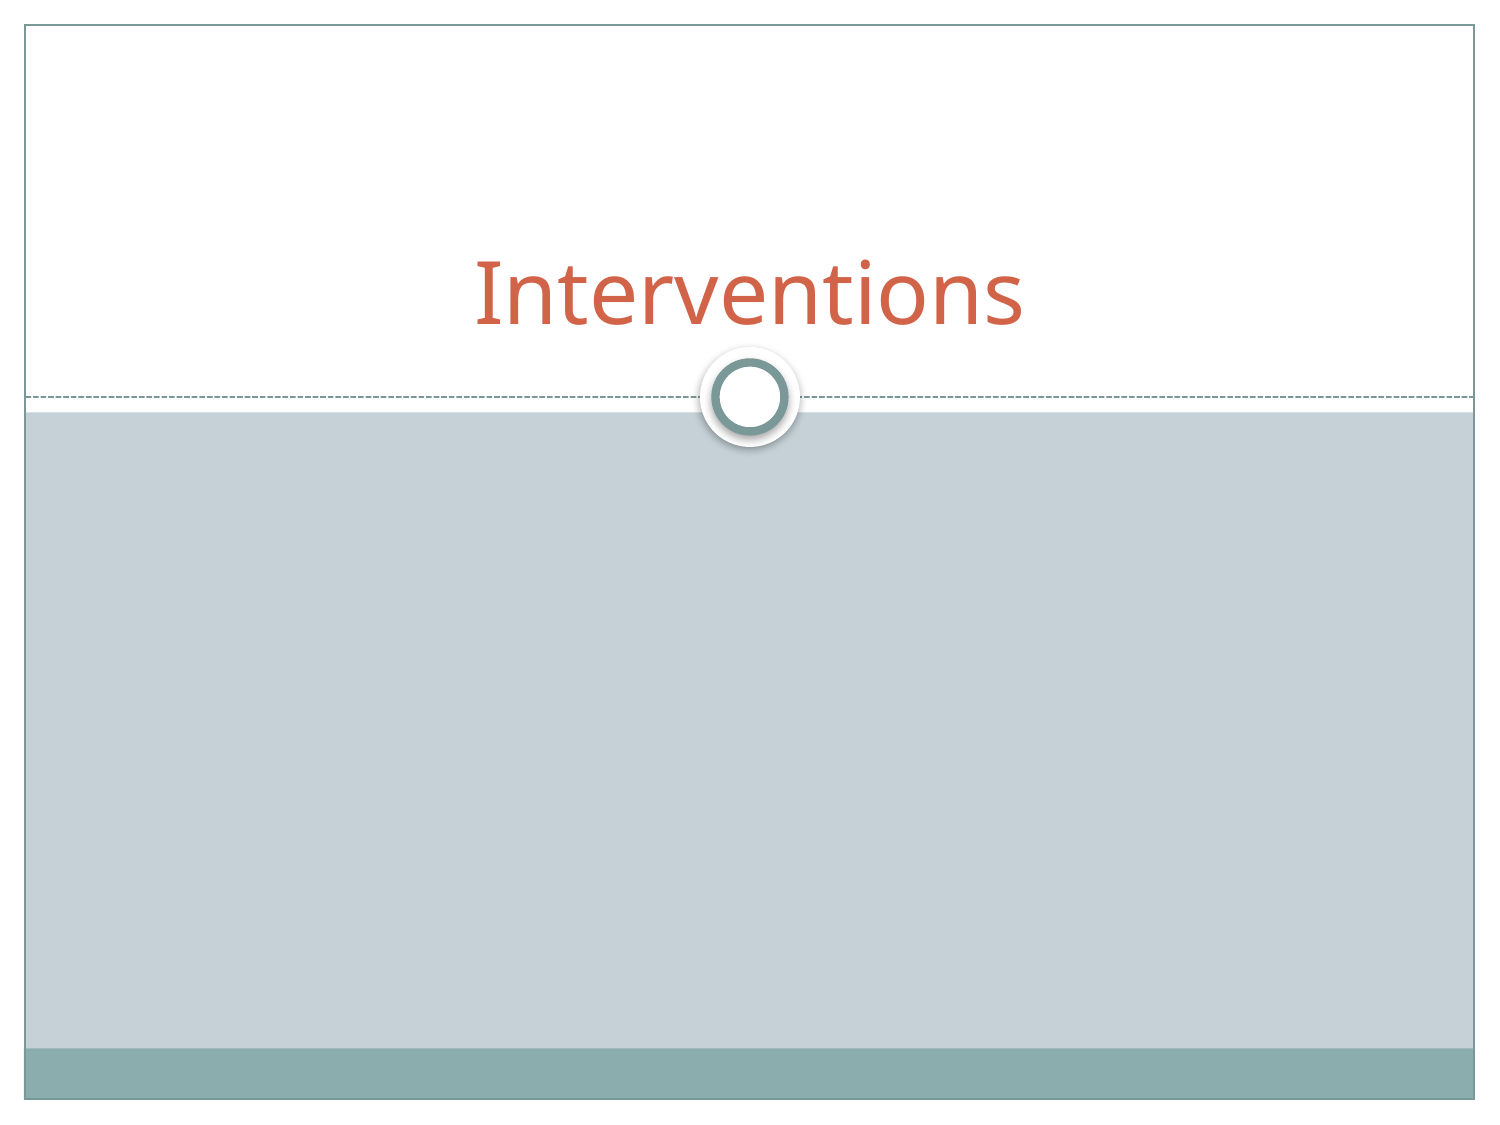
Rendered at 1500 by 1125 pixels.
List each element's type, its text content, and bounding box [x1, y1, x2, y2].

title Interventions [112, 62, 1388, 350]
